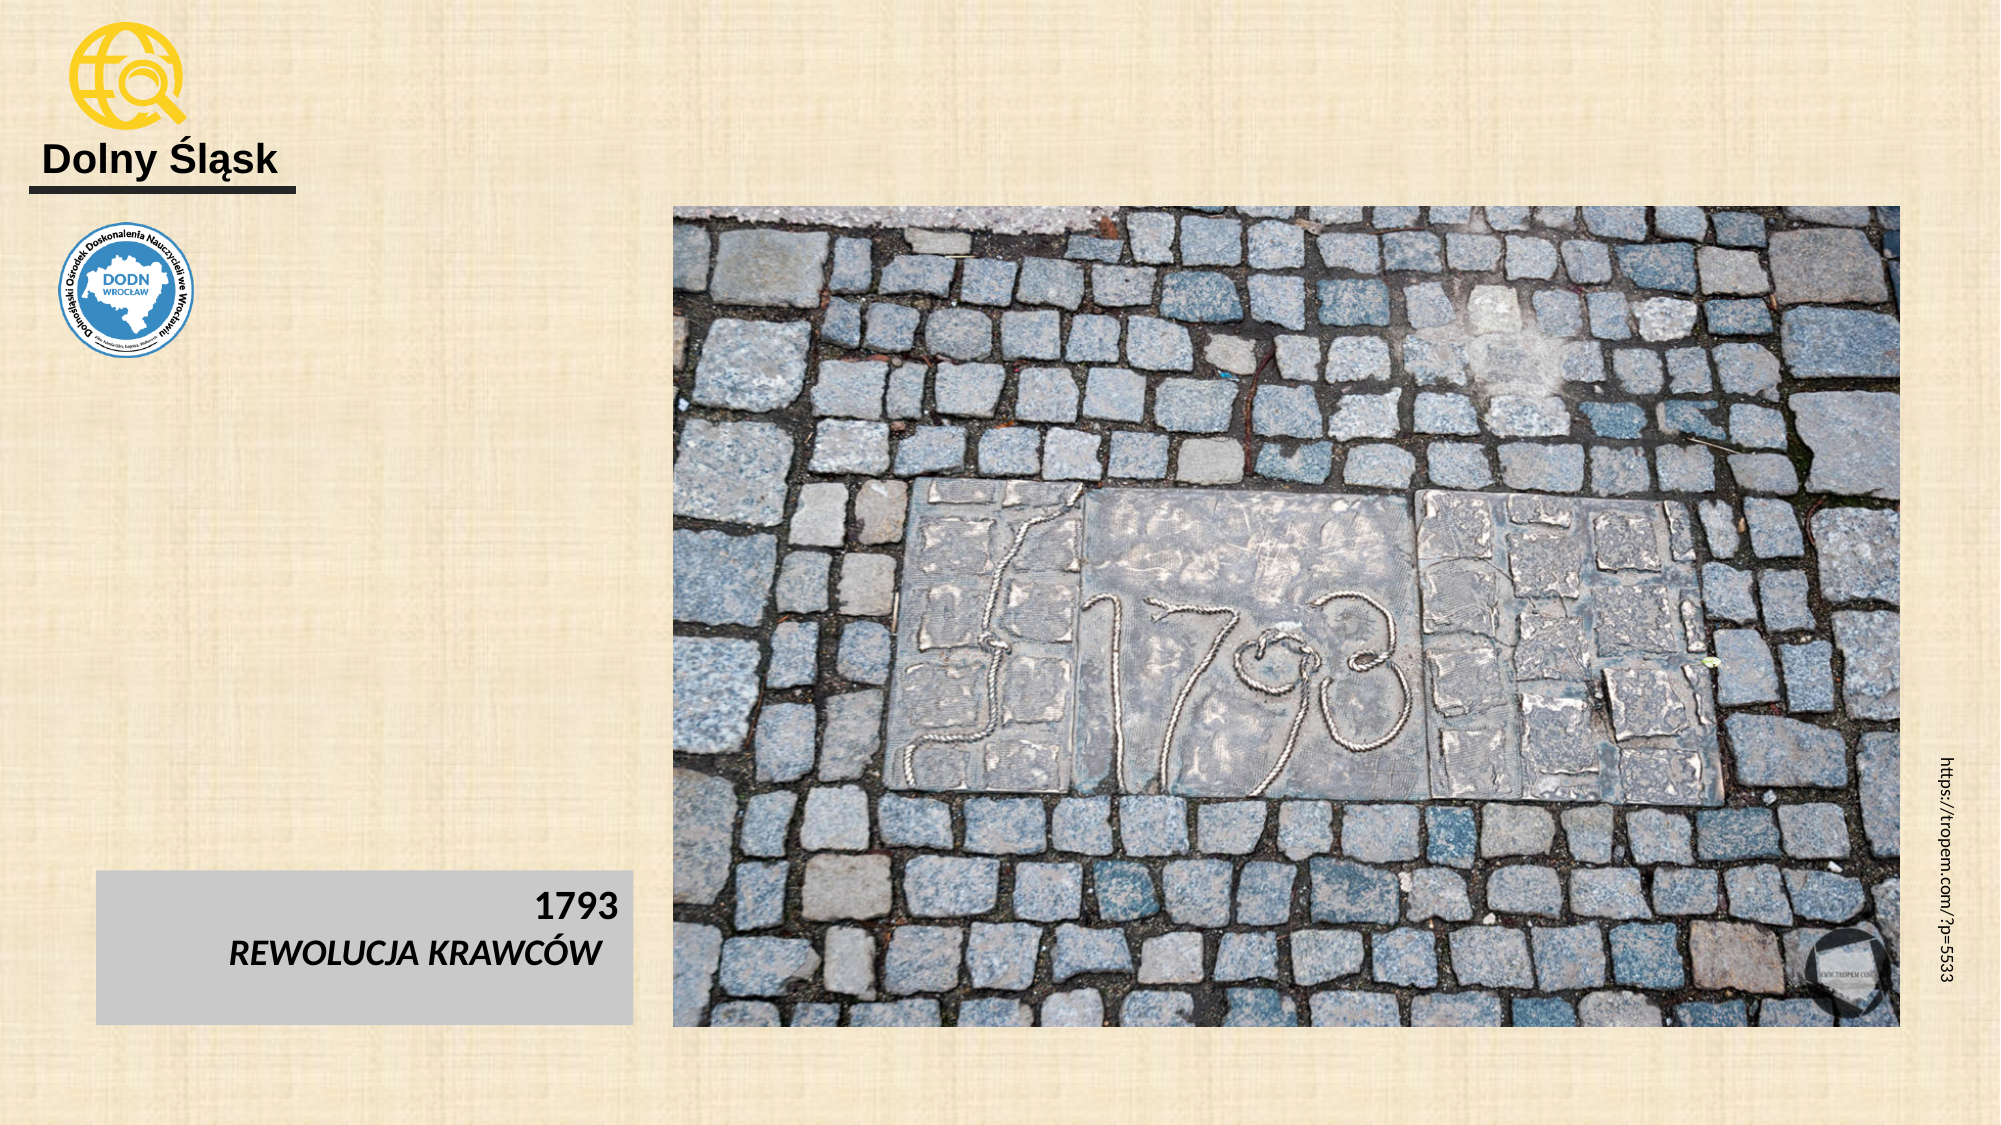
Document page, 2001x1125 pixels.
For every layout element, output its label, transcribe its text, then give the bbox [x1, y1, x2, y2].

picture [58, 222, 194, 358]
text_box 1793 REWOLUCJA KRAWCÓW [96, 870, 634, 1026]
text_box https://tropem.com/?p=5533 [1929, 742, 1968, 998]
picture [673, 206, 1900, 1027]
